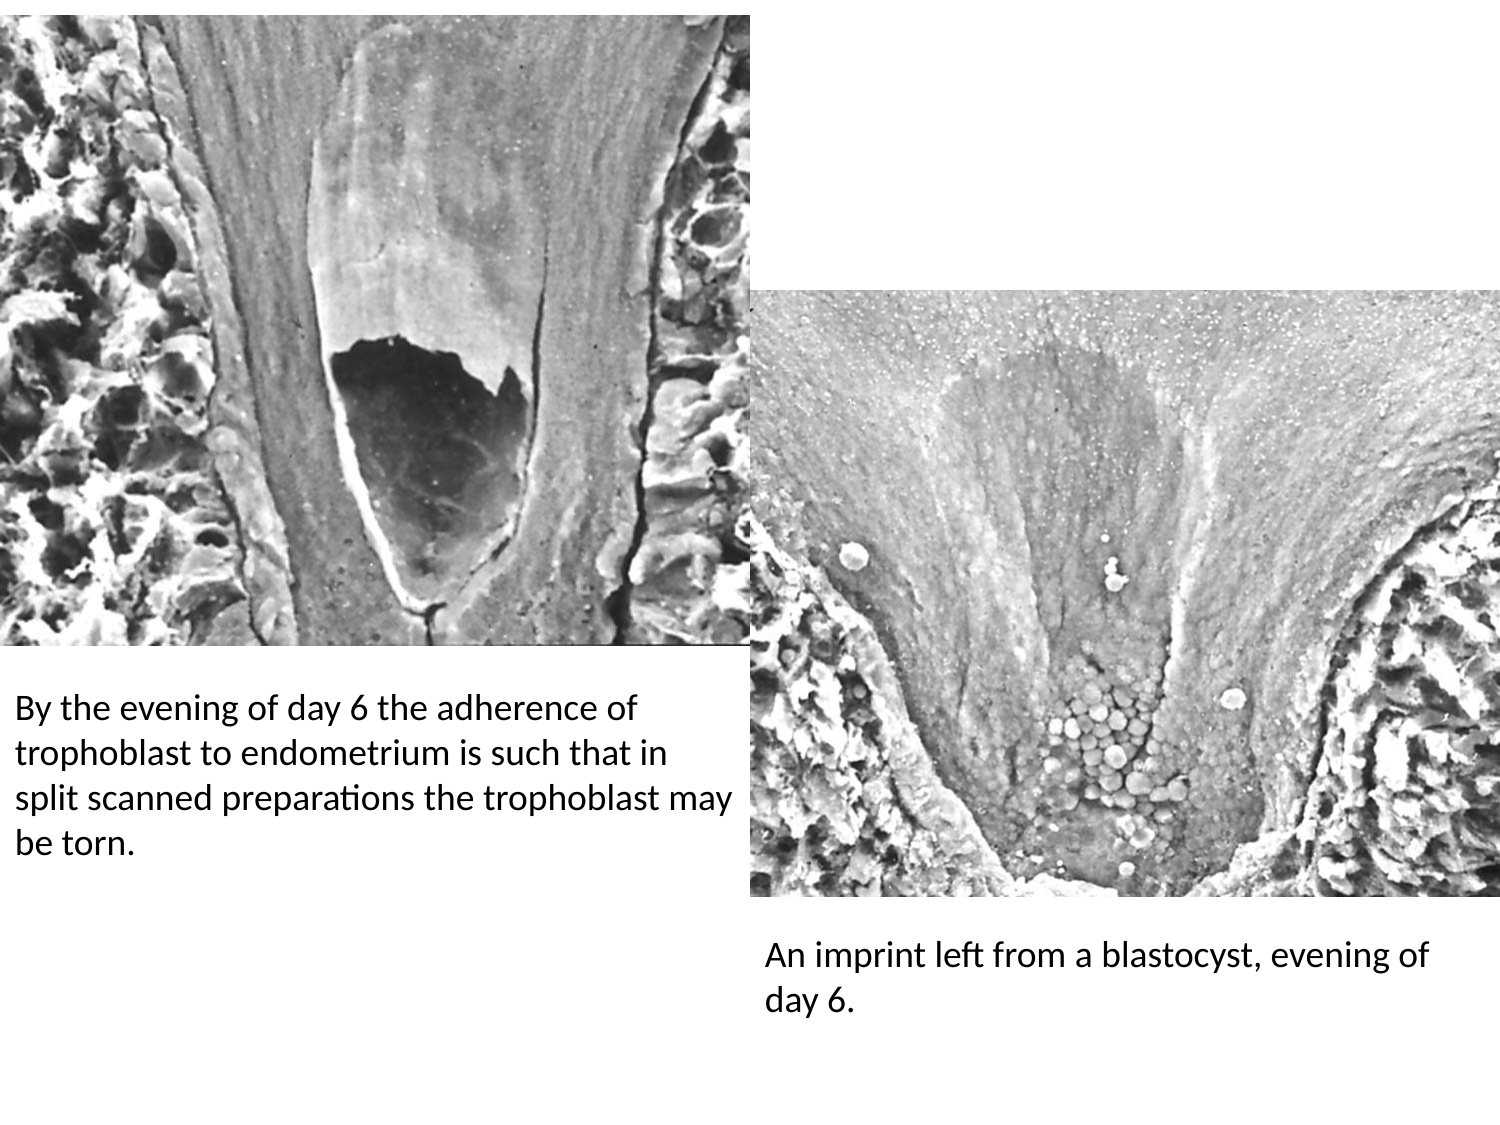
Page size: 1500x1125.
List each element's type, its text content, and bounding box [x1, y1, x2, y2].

picture [0, 15, 1500, 897]
text_box An imprint left from a blastocyst, evening of day 6. [749, 922, 1500, 1028]
text_box By the evening of day 6 the adherence of trophoblast to endometrium is such that in split scanned preparations the trophoblast may be torn. [0, 675, 744, 871]
